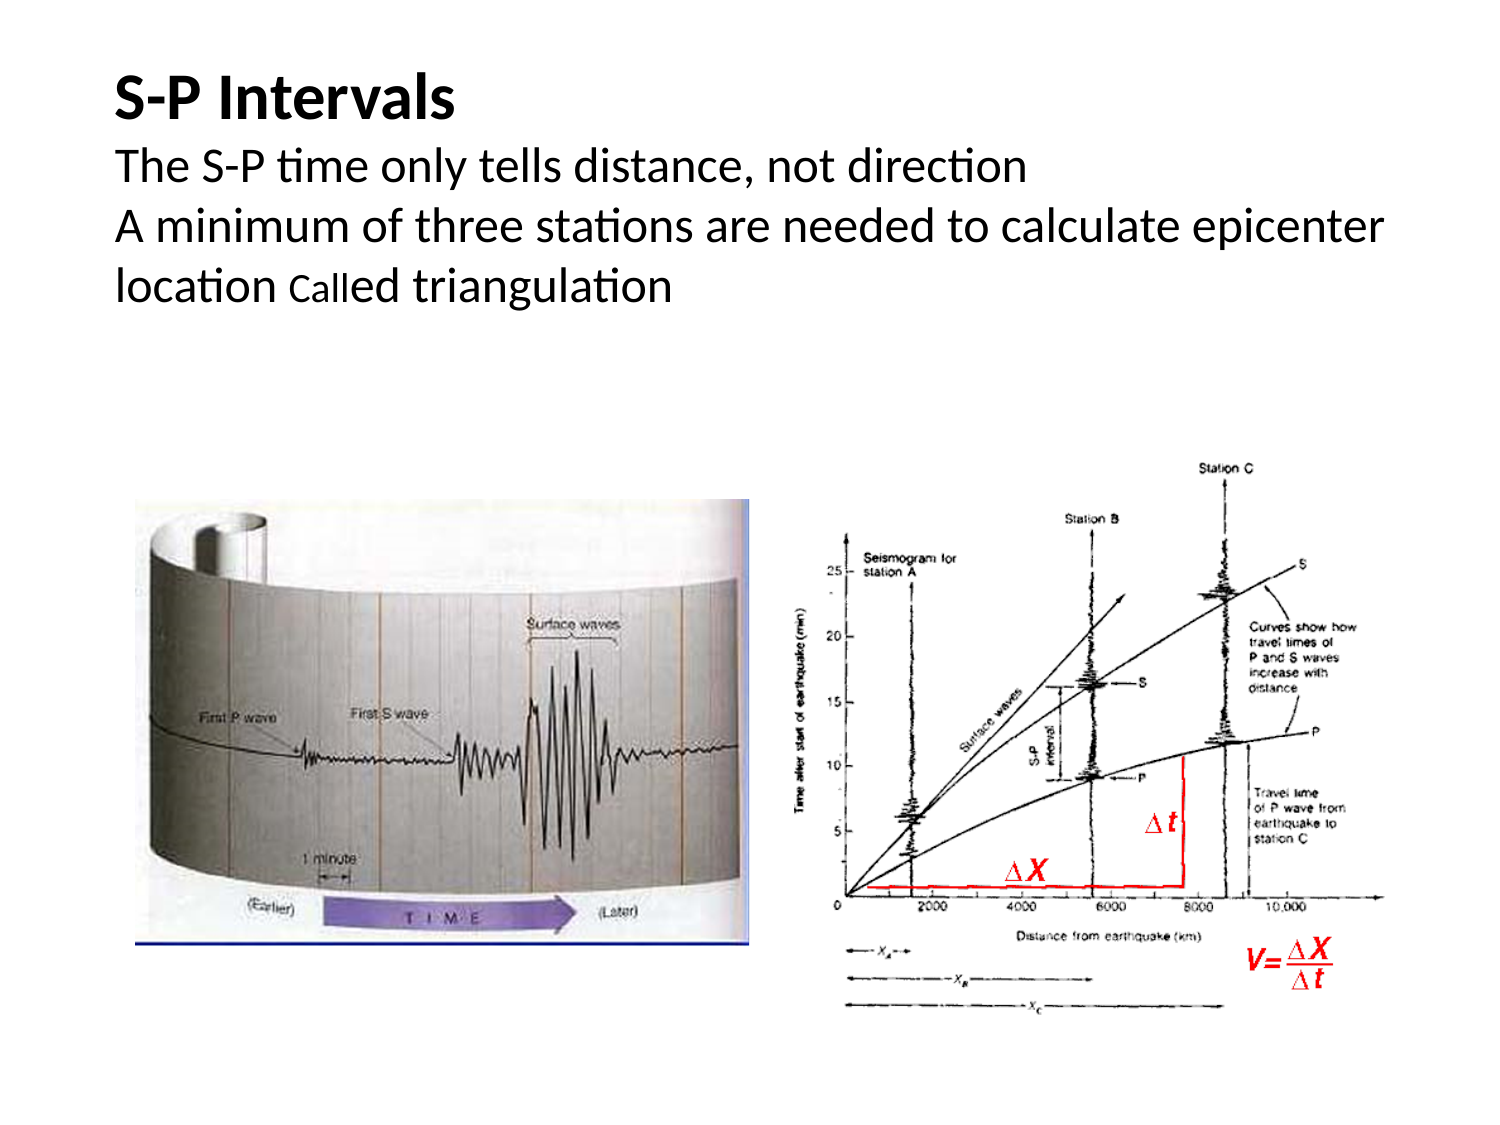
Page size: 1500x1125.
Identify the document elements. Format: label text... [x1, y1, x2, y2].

picture [793, 461, 1385, 1015]
text_box S-P Intervals The S-P time only tells distance, not direction A minimum of three stations are needed to calculate epicenter location Called triangulation [100, 45, 1483, 380]
picture [99, 438, 750, 1015]
